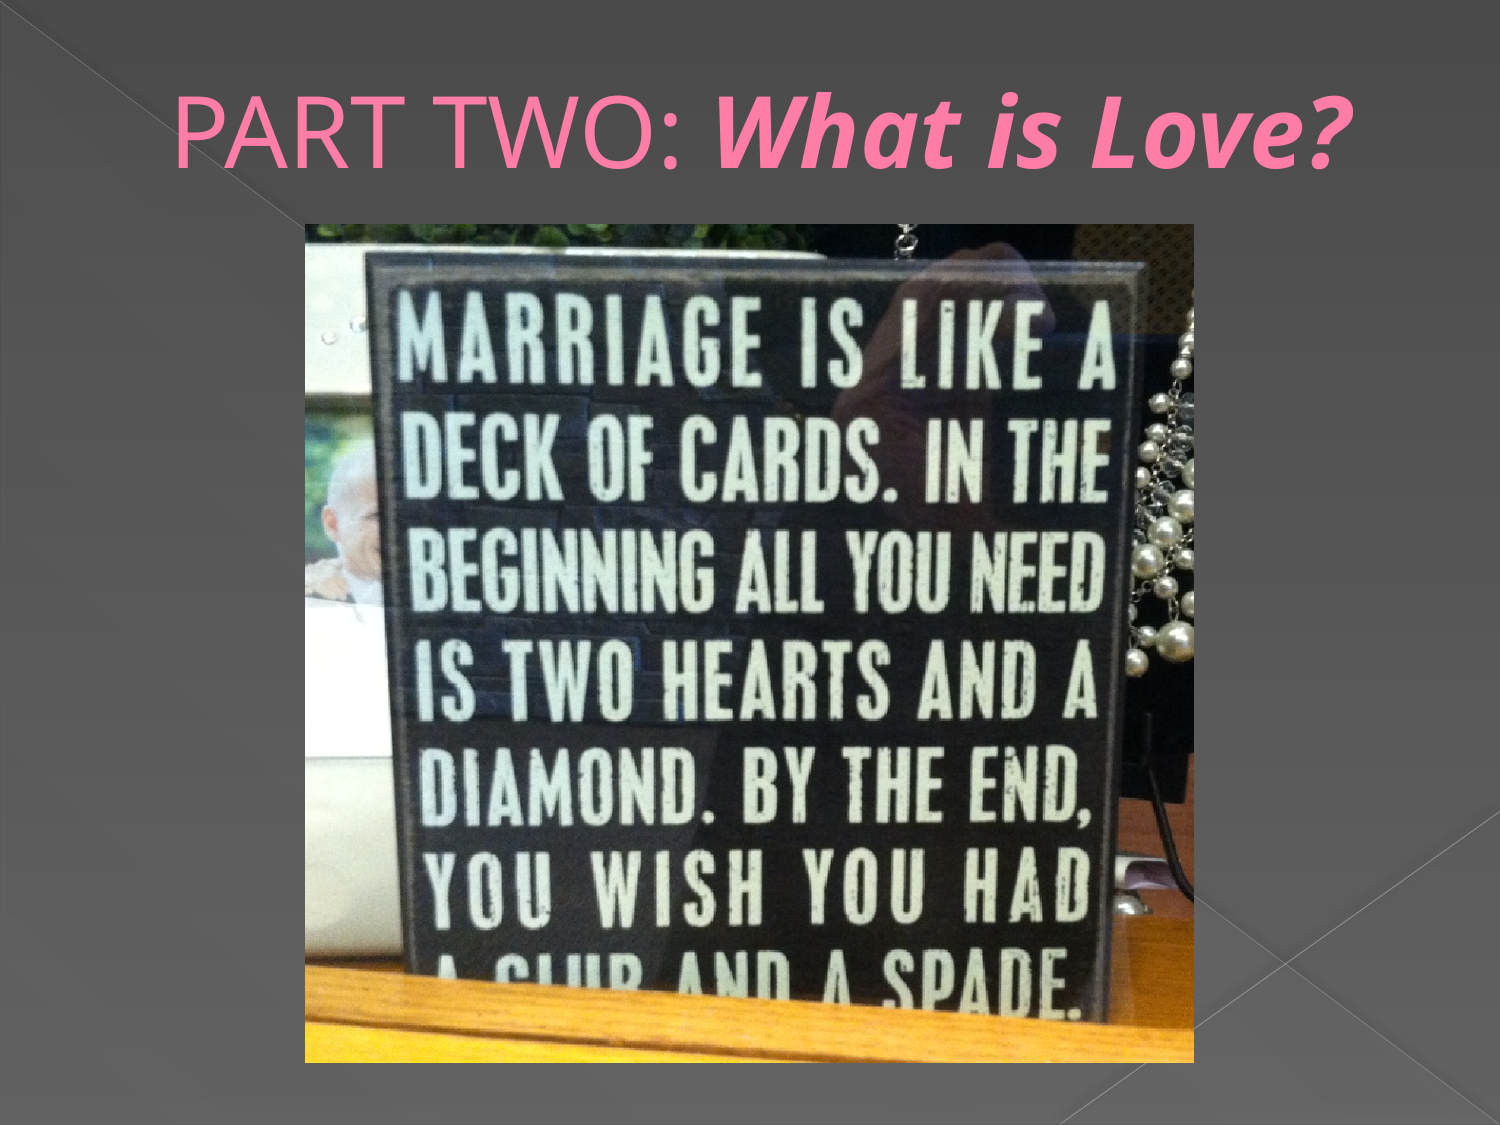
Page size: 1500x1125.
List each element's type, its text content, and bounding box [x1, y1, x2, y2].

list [305, 224, 1195, 1063]
title PART TWO: What is Love? [75, 43, 1425, 213]
